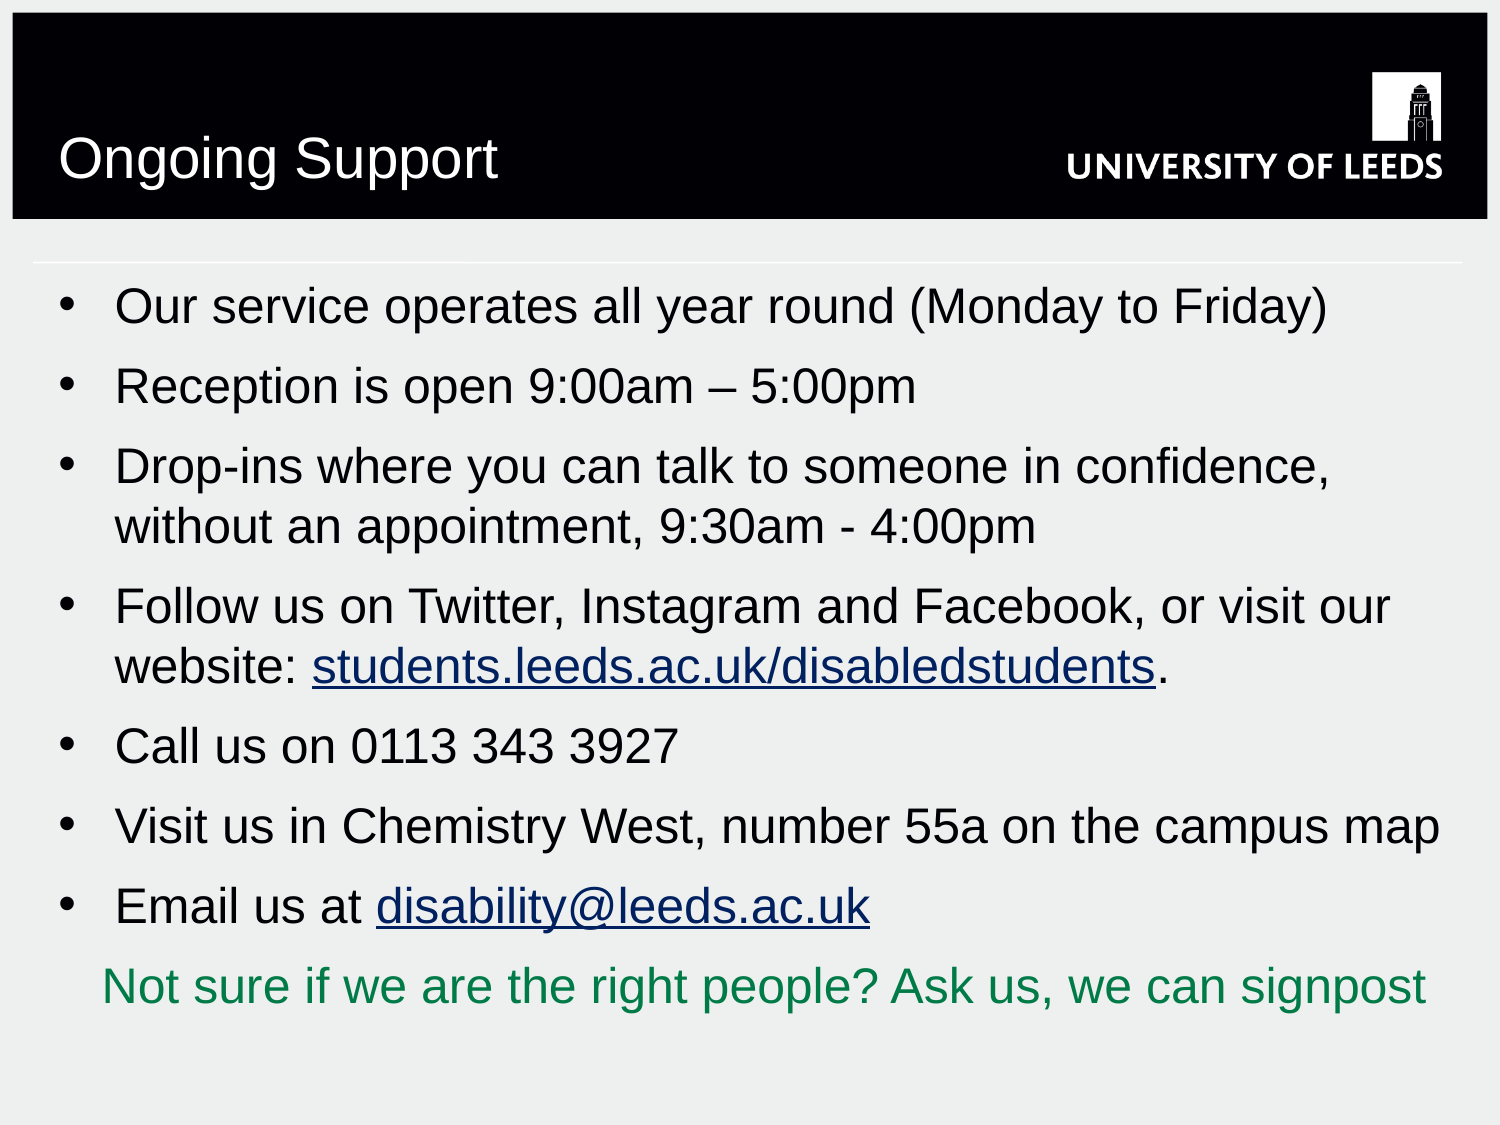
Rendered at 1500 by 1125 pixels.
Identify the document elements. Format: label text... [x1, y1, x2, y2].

list Our service operates all year round (Monday to Friday) Reception is open 9:00am – 5:00pm Drop-ins where you can talk to someone in confidence, without an appointment, 9:30am - 4:00pm Follow us on Twitter, Instagram and Facebook, or visit our website: students.leeds.ac.uk/disabledstudents. Call us on 0113 343 3927 Visit us in Chemistry West, number 55a on the campus map Email us at disability@leeds.ac.uk Not sure if we are the right people? Ask us, we can signpost [58, 273, 1471, 987]
title Ongoing Support [58, 69, 951, 191]
picture [1068, 72, 1442, 179]
